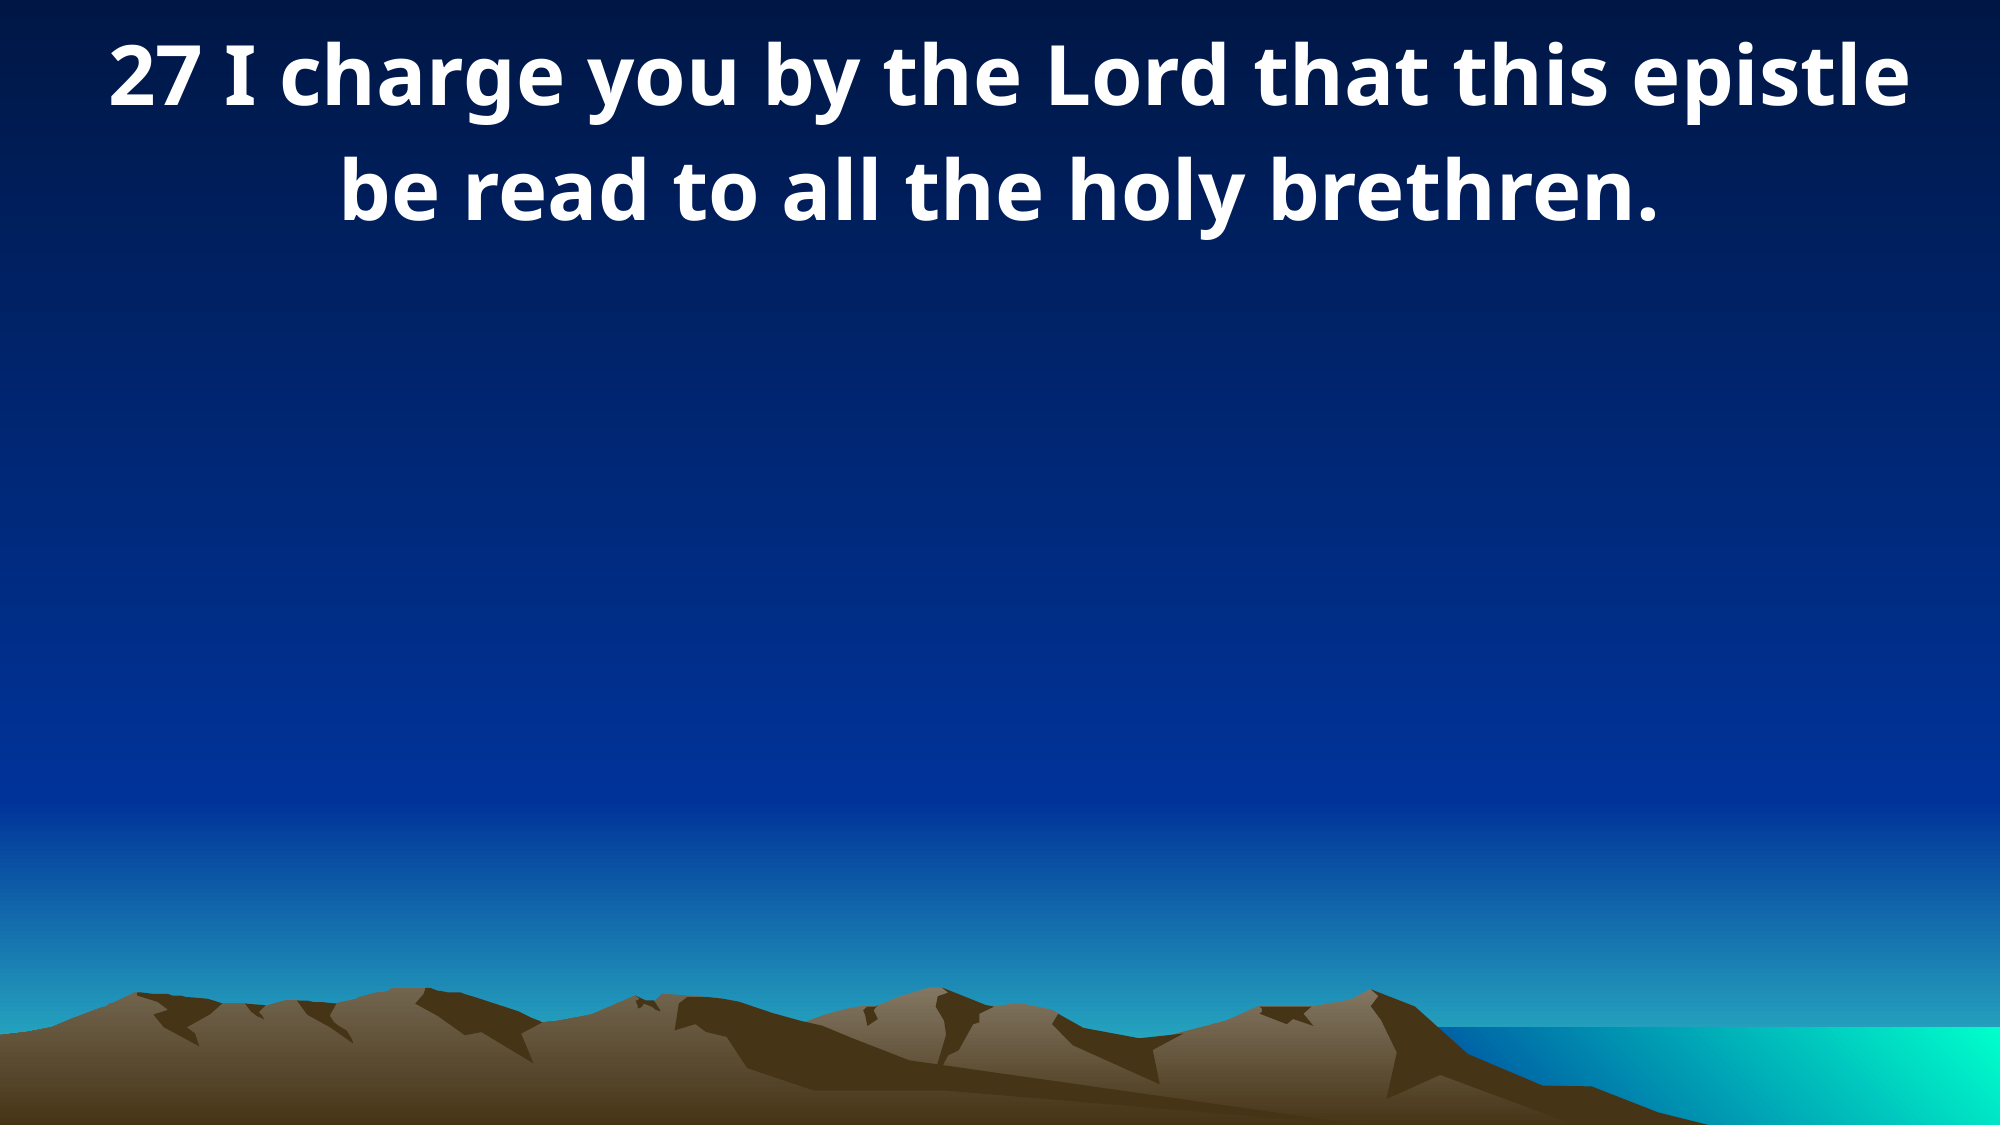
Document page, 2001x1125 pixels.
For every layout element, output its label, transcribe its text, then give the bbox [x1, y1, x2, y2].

text_box 27 I charge you by the Lord that this epistle be read to all the holy brethren. [12, 0, 1988, 825]
